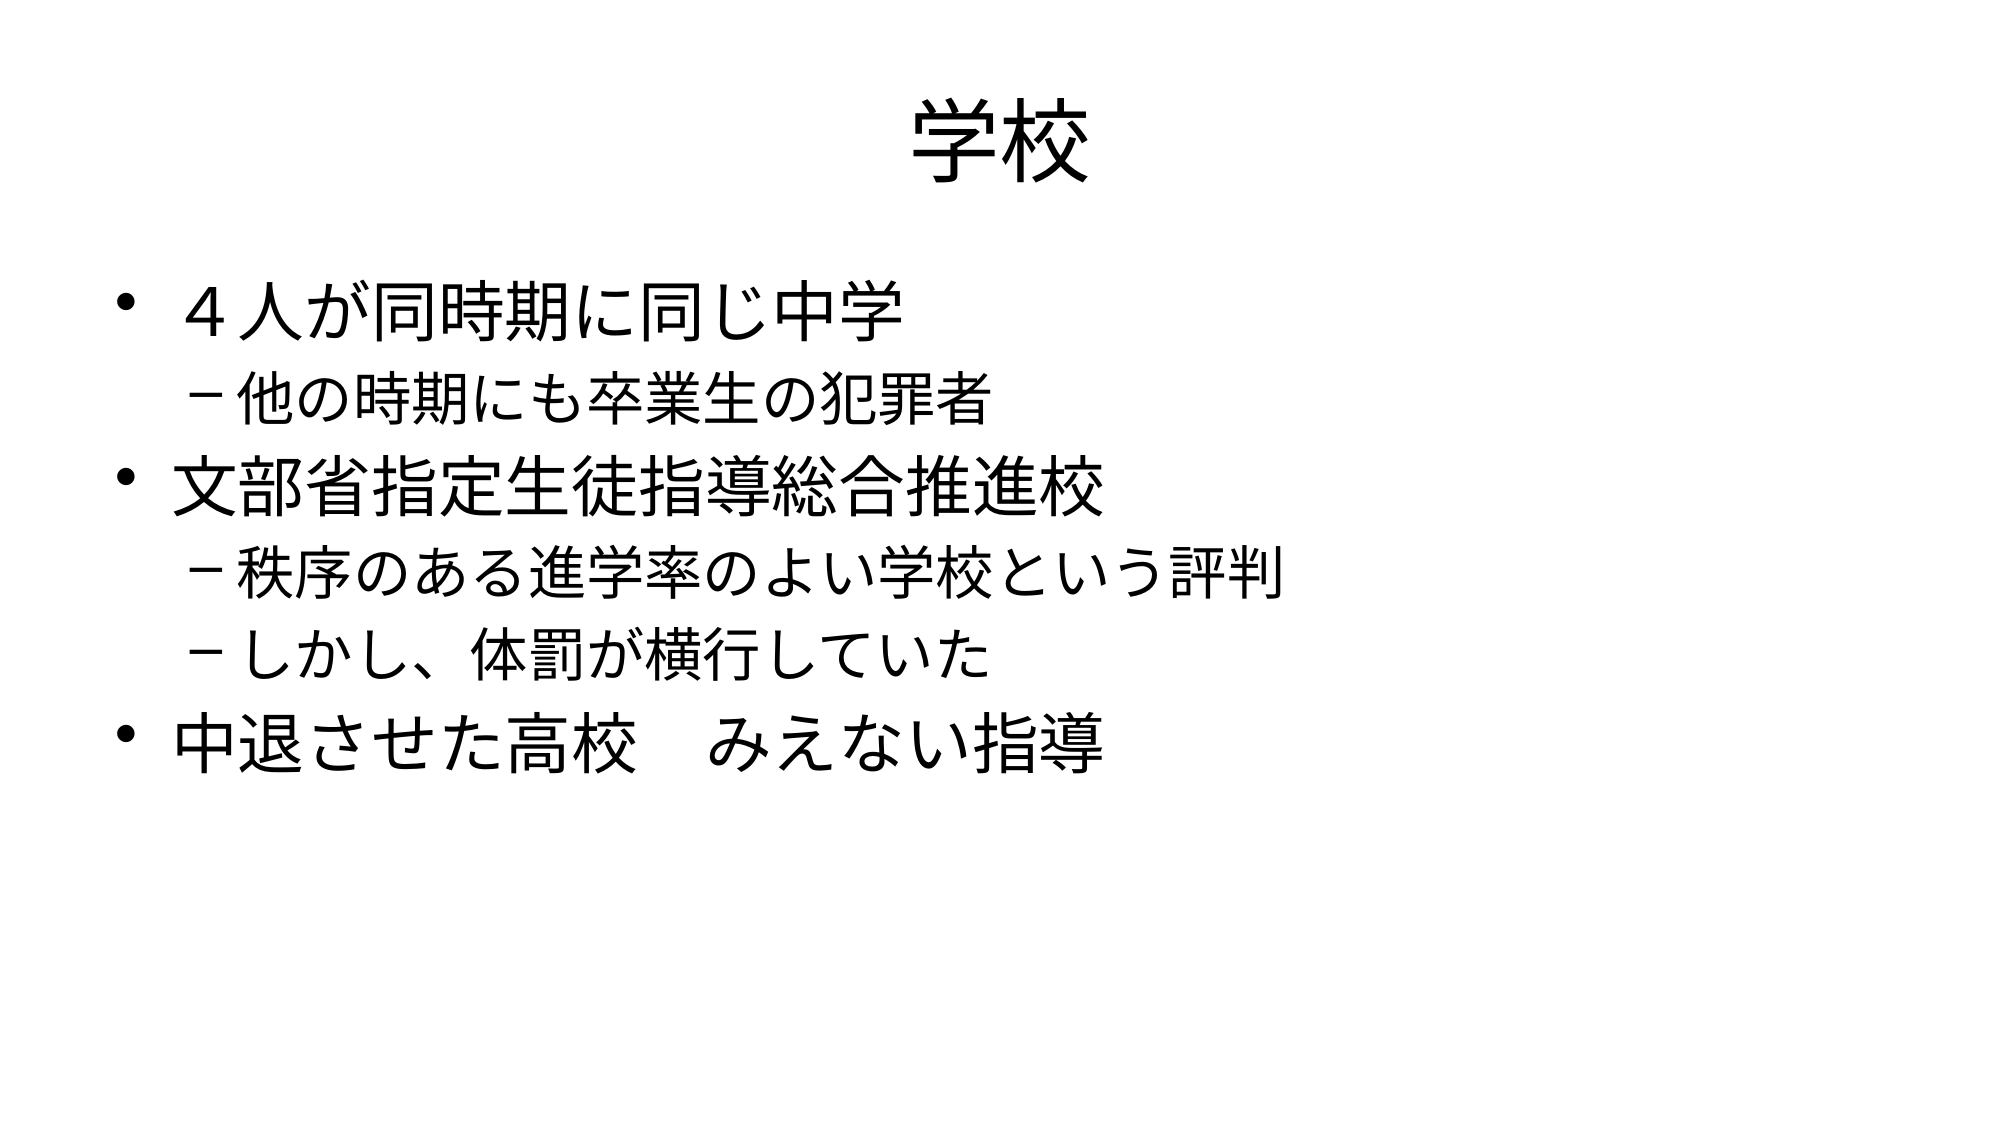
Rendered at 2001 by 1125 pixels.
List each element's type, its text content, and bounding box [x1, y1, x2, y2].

list ４人が同時期に同じ中学 他の時期にも卒業生の犯罪者 文部省指定生徒指導総合推進校 秩序のある進学率のよい学校という評判 しかし、体罰が横行していた 中退させた高校 みえない指導 [99, 262, 1901, 1006]
title 学校 [99, 44, 1901, 233]
